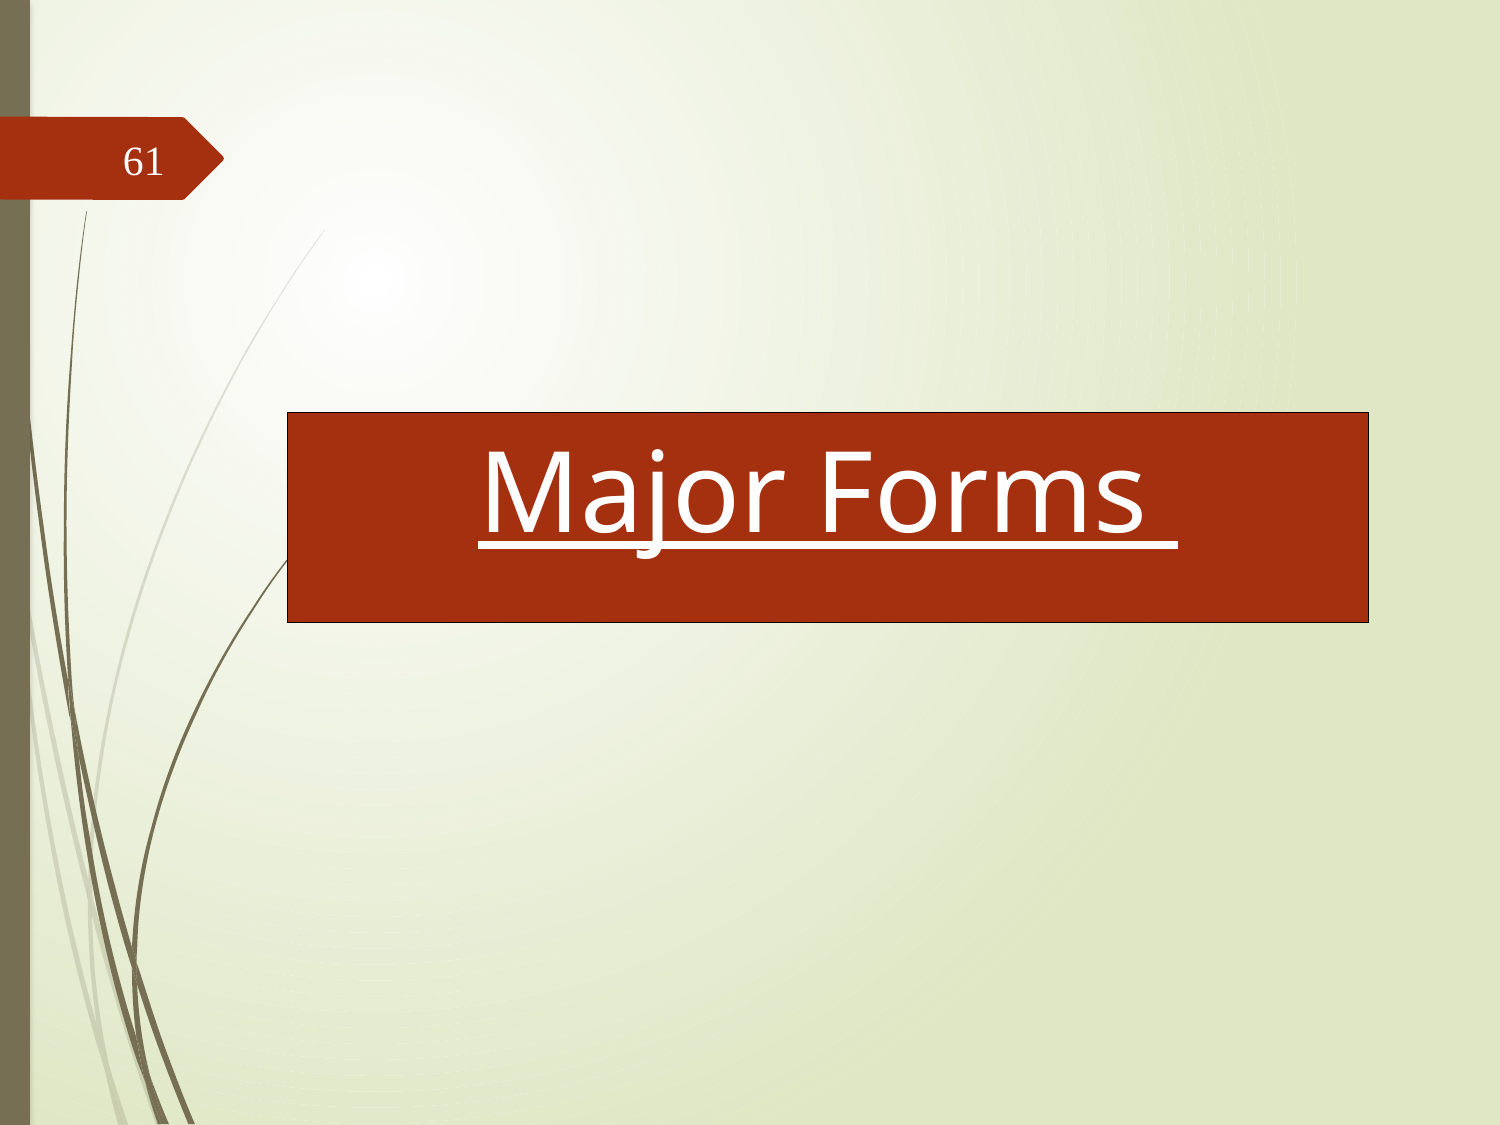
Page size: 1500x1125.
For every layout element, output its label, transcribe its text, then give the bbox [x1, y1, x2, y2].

title Major Forms [287, 412, 1369, 623]
slide_number 61 [83, 129, 180, 190]
